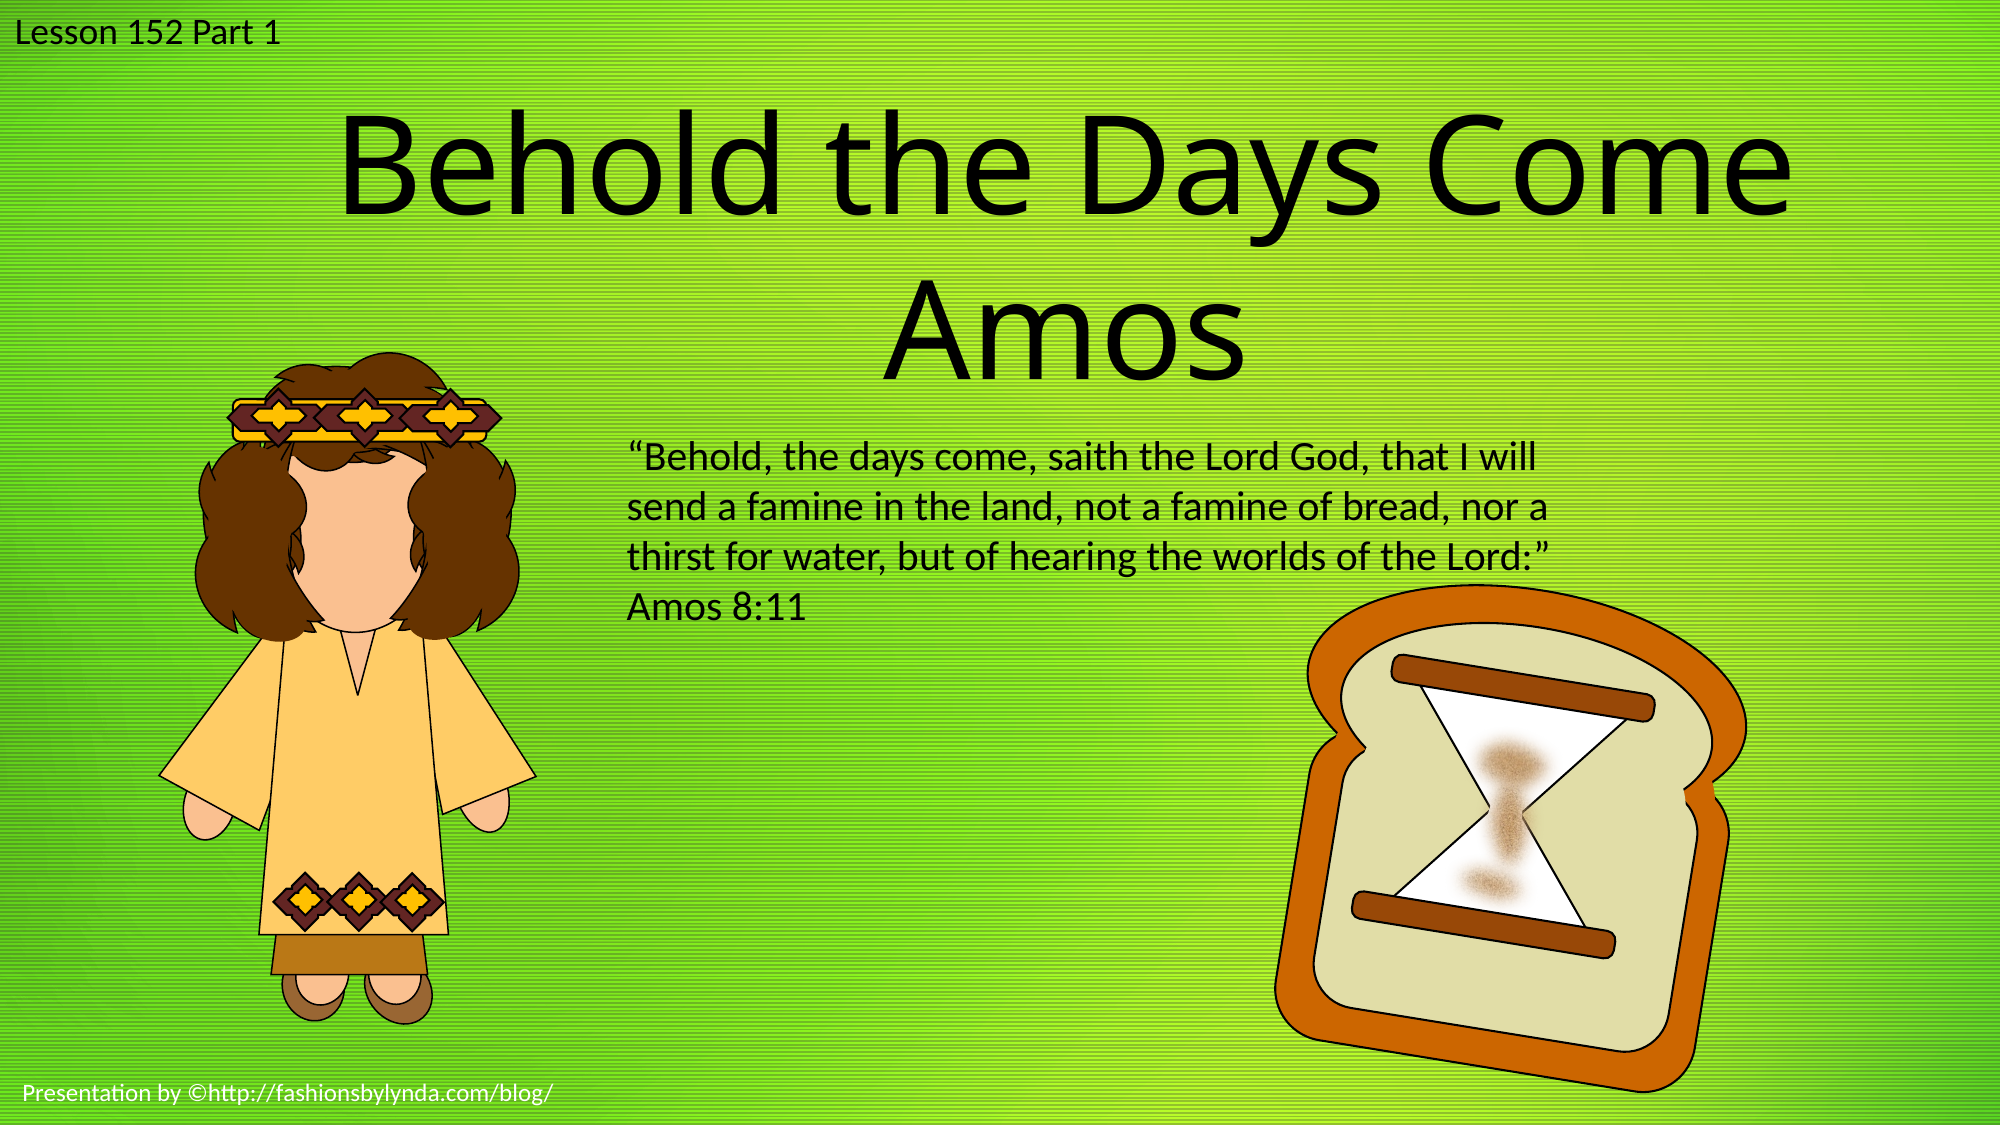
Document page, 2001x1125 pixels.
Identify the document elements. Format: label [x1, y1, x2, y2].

text_box [1284, 587, 1728, 1068]
text_box [184, 349, 526, 1027]
picture [0, 0, 2000, 1125]
